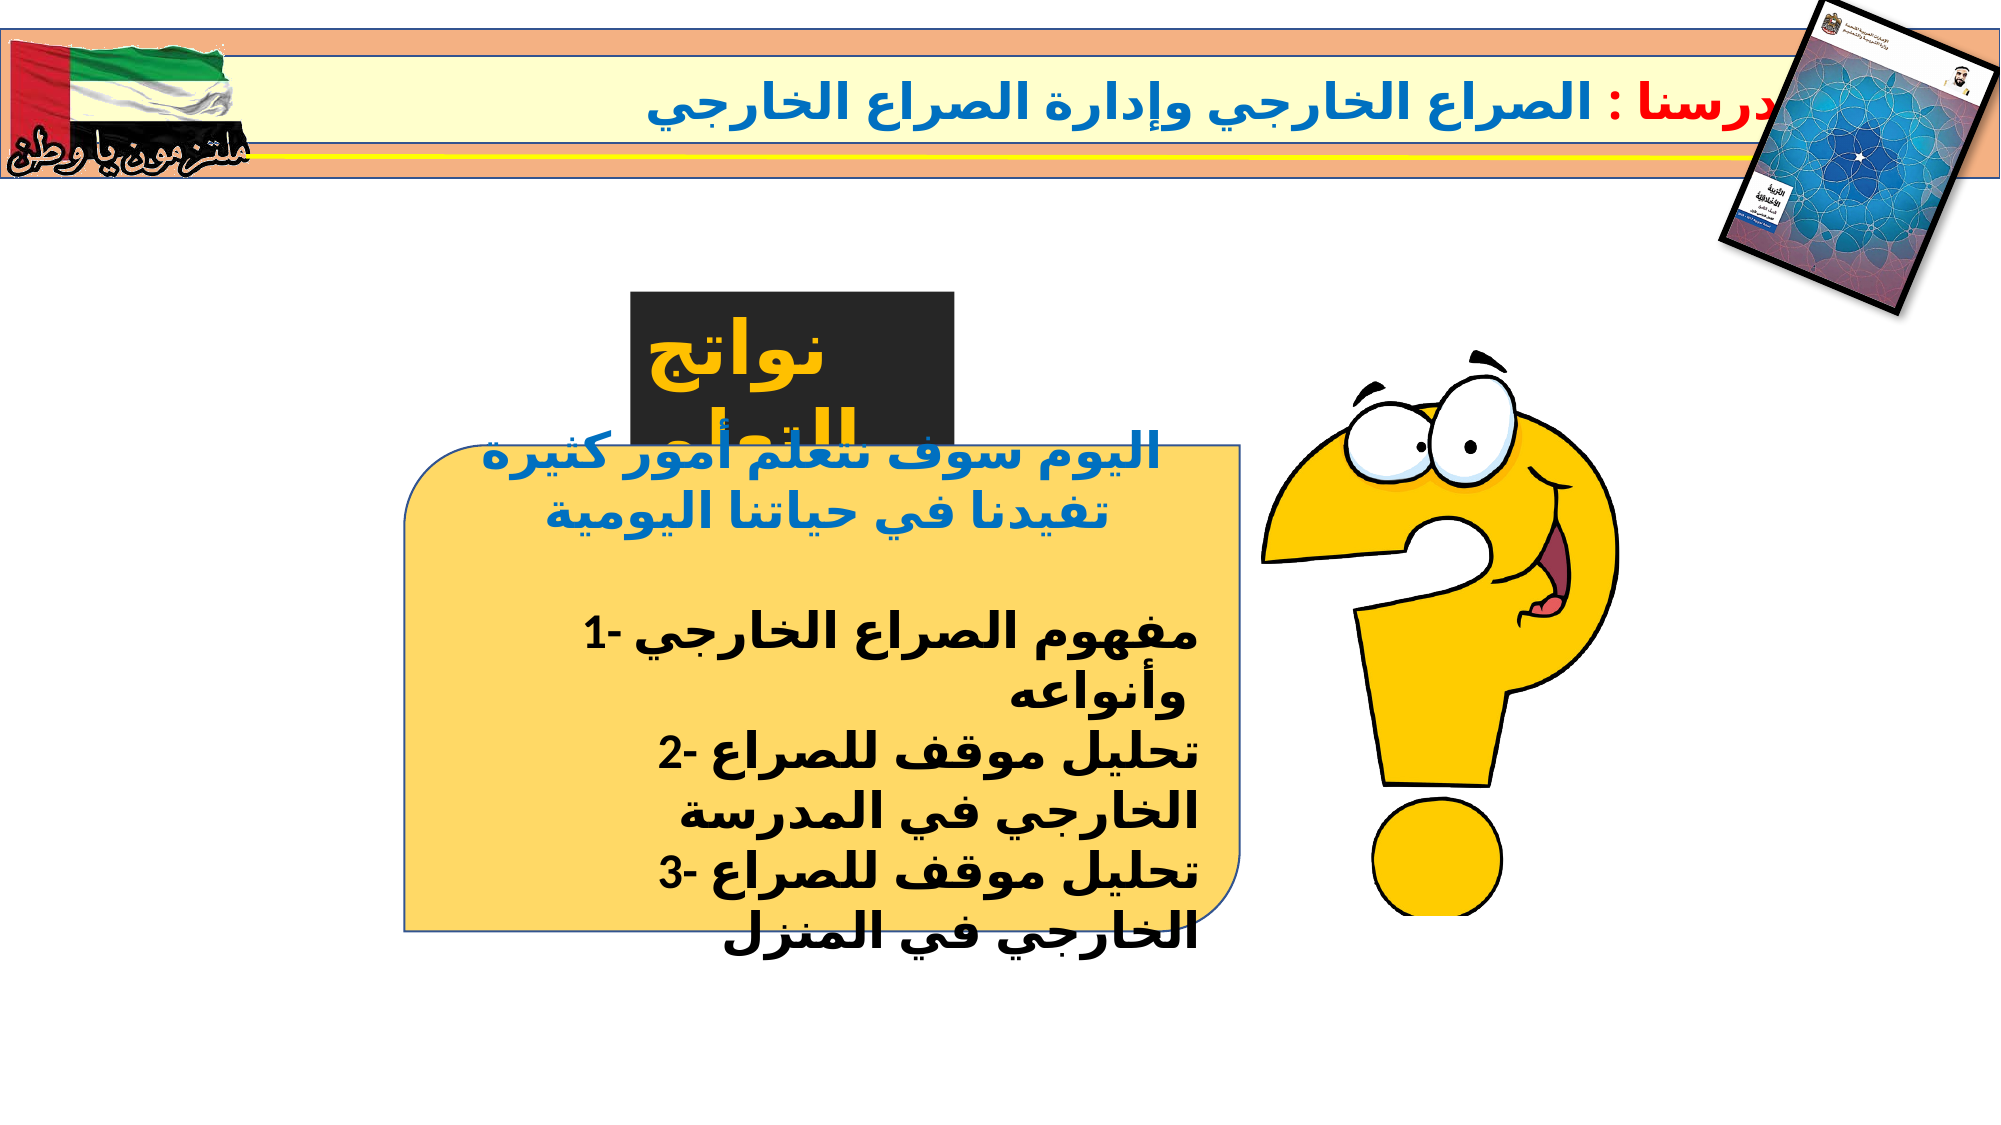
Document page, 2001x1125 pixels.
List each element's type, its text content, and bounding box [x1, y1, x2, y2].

picture [1727, 2, 1993, 307]
picture [5, 39, 251, 179]
text_box [0, 28, 1768, 179]
text_box نواتج التعلم [630, 291, 955, 444]
text_box عنوان درسنا : الصراع الخارجي وإدارة الصراع الخارجي [251, 55, 1768, 144]
text_box [1952, 28, 2000, 63]
picture [1239, 350, 1641, 916]
text_box [1968, 103, 2000, 179]
text_box اليوم سوف نتعلم أمور كثيرة تفيدنا في حياتنا اليومية 1- مفهوم الصراع الخارجي وأنواعه 2- تحليل موقف للصراع الخارجي في المدرسة 3- تحليل موقف للصراع الخارجي في المنزل [403, 444, 1239, 933]
